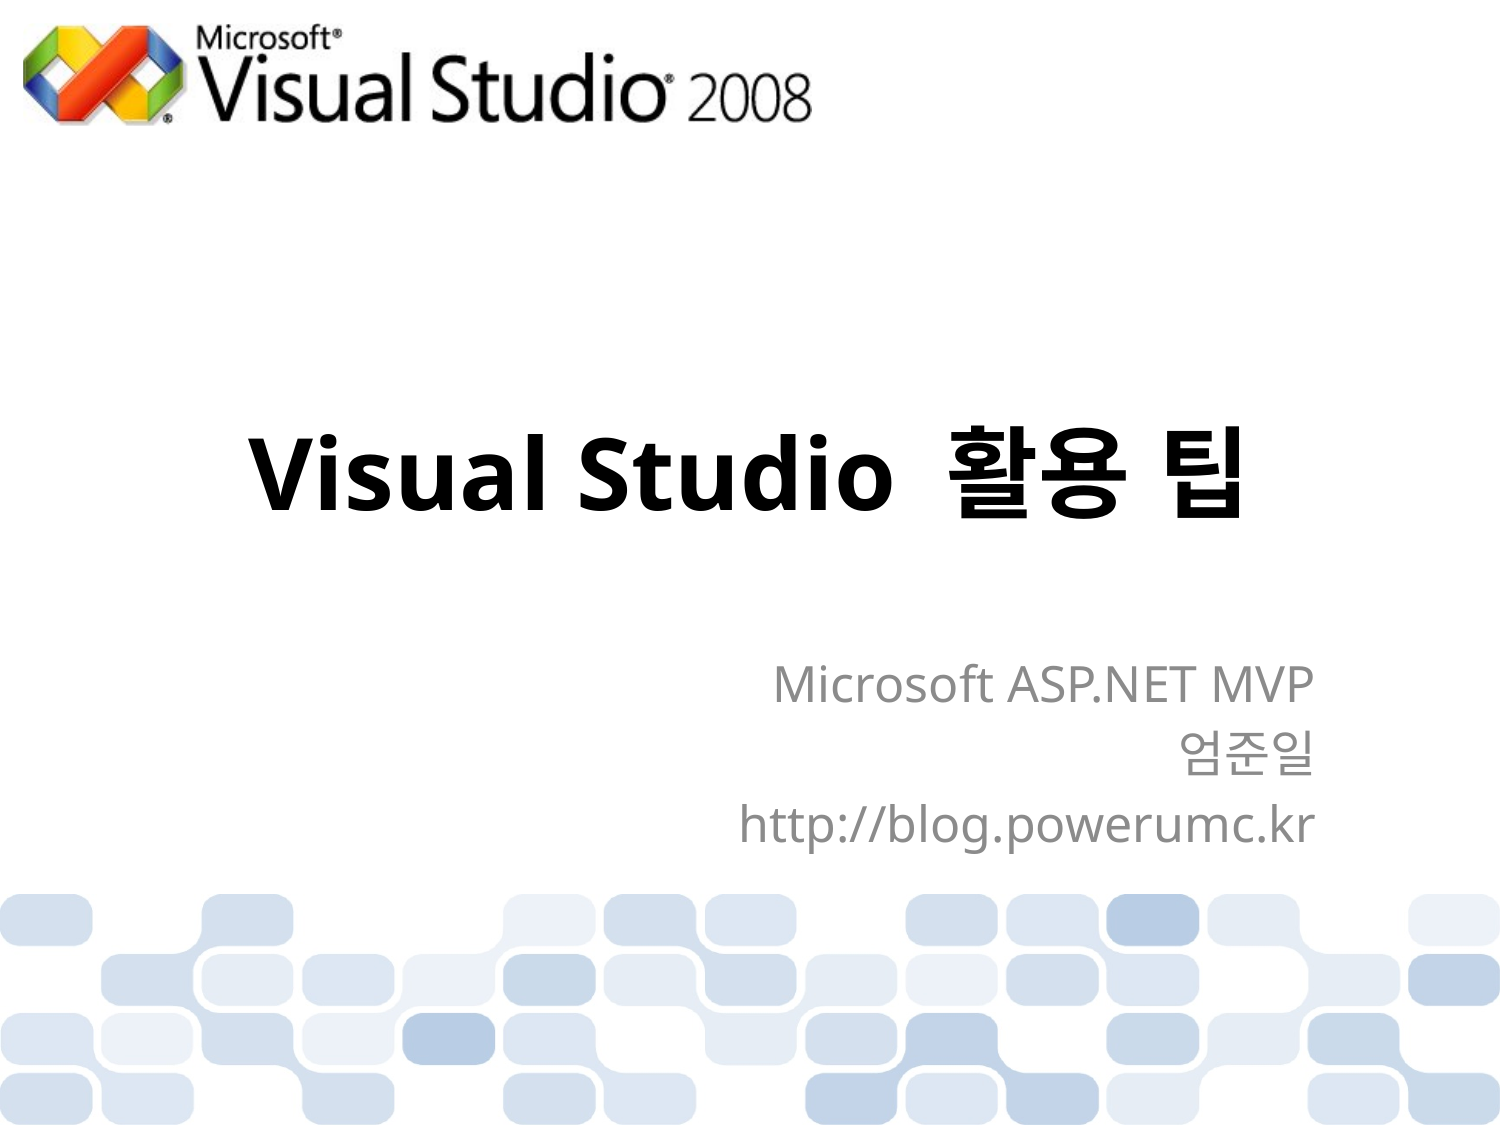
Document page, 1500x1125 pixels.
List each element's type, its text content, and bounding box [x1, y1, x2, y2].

title Visual Studio 활용 팁 [112, 349, 1388, 591]
picture [0, 894, 1500, 1125]
picture [23, 23, 813, 126]
subtitle Microsoft ASP.NET MVP 엄준일 http://blog.powerumc.kr [281, 644, 1332, 892]
